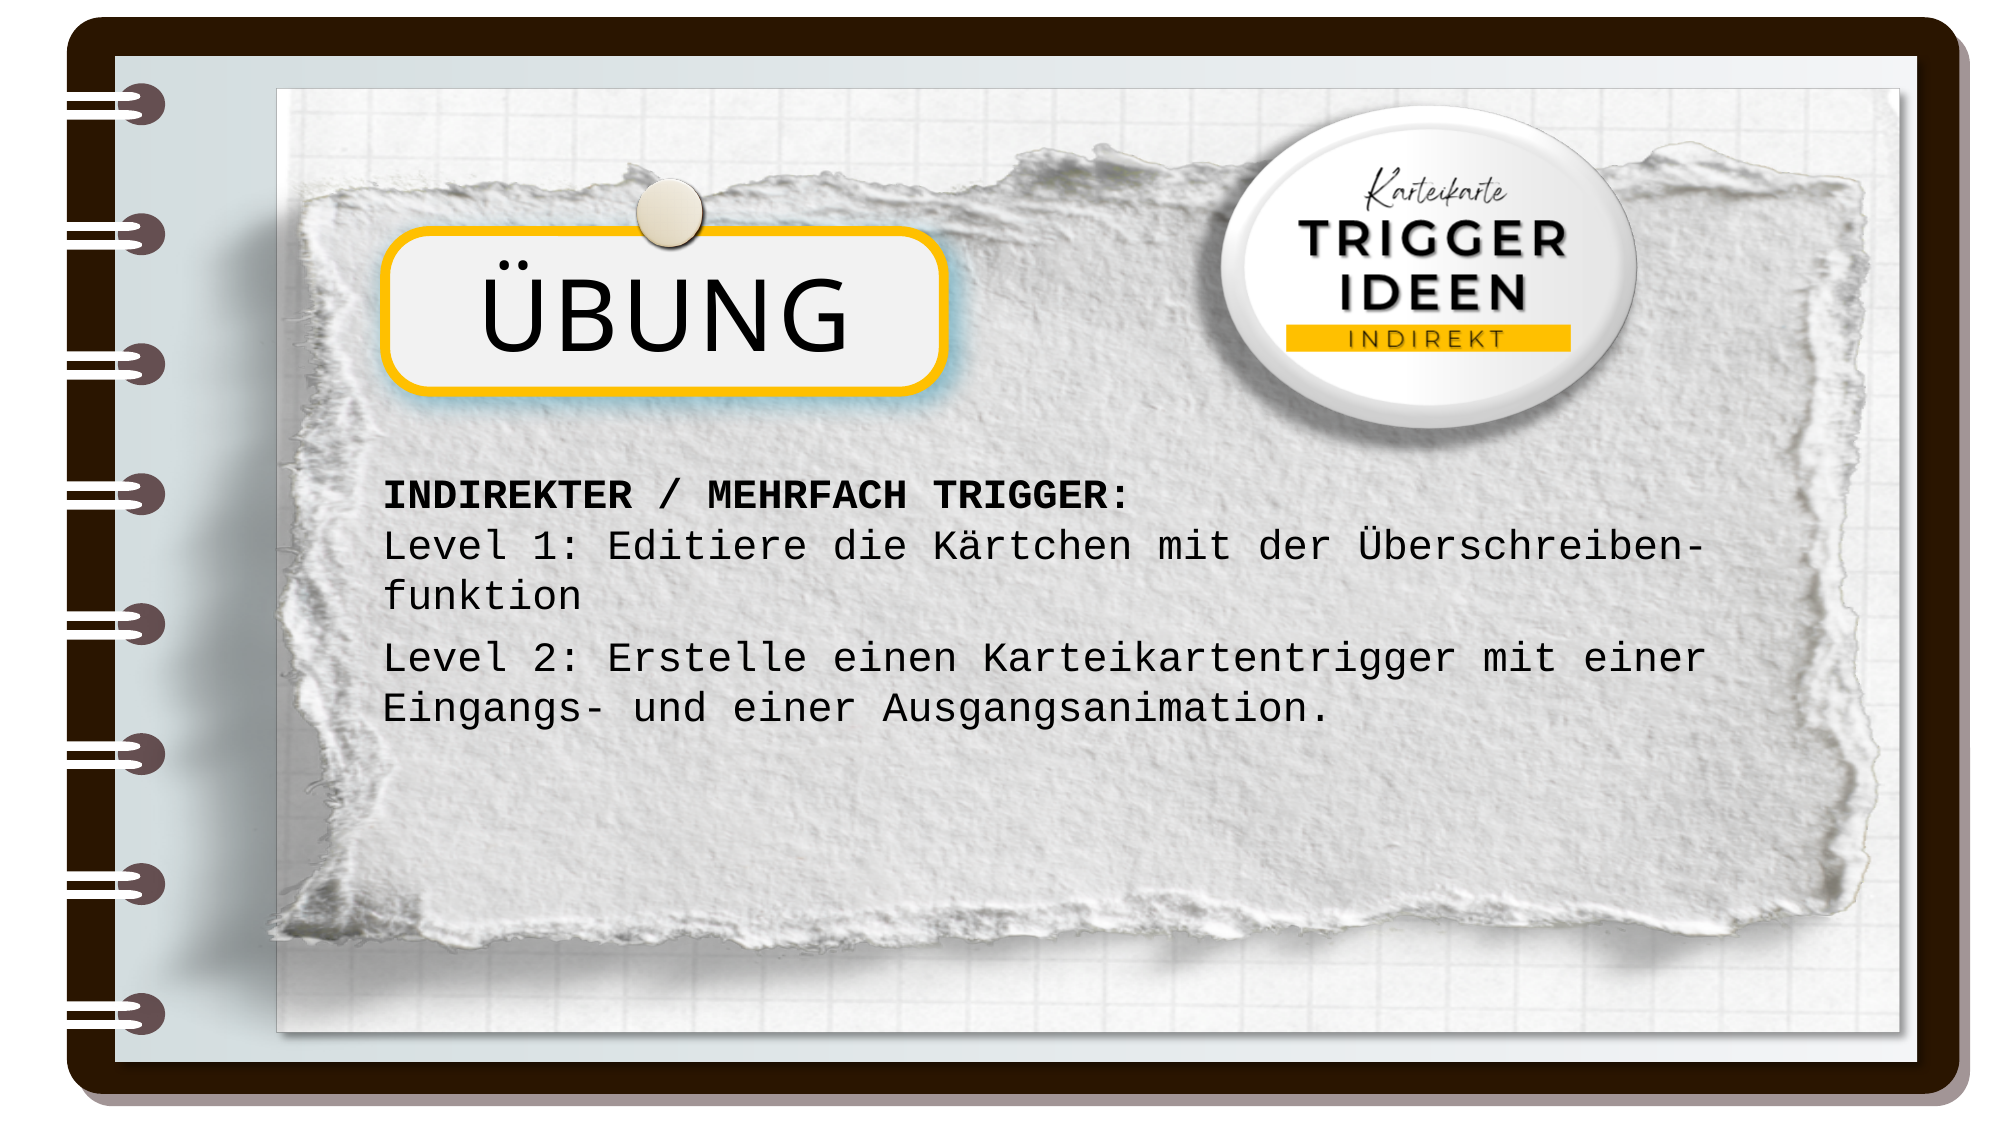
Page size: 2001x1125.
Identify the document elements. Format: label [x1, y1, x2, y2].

text_box [35, 17, 1970, 1107]
picture [98, 83, 1918, 1059]
